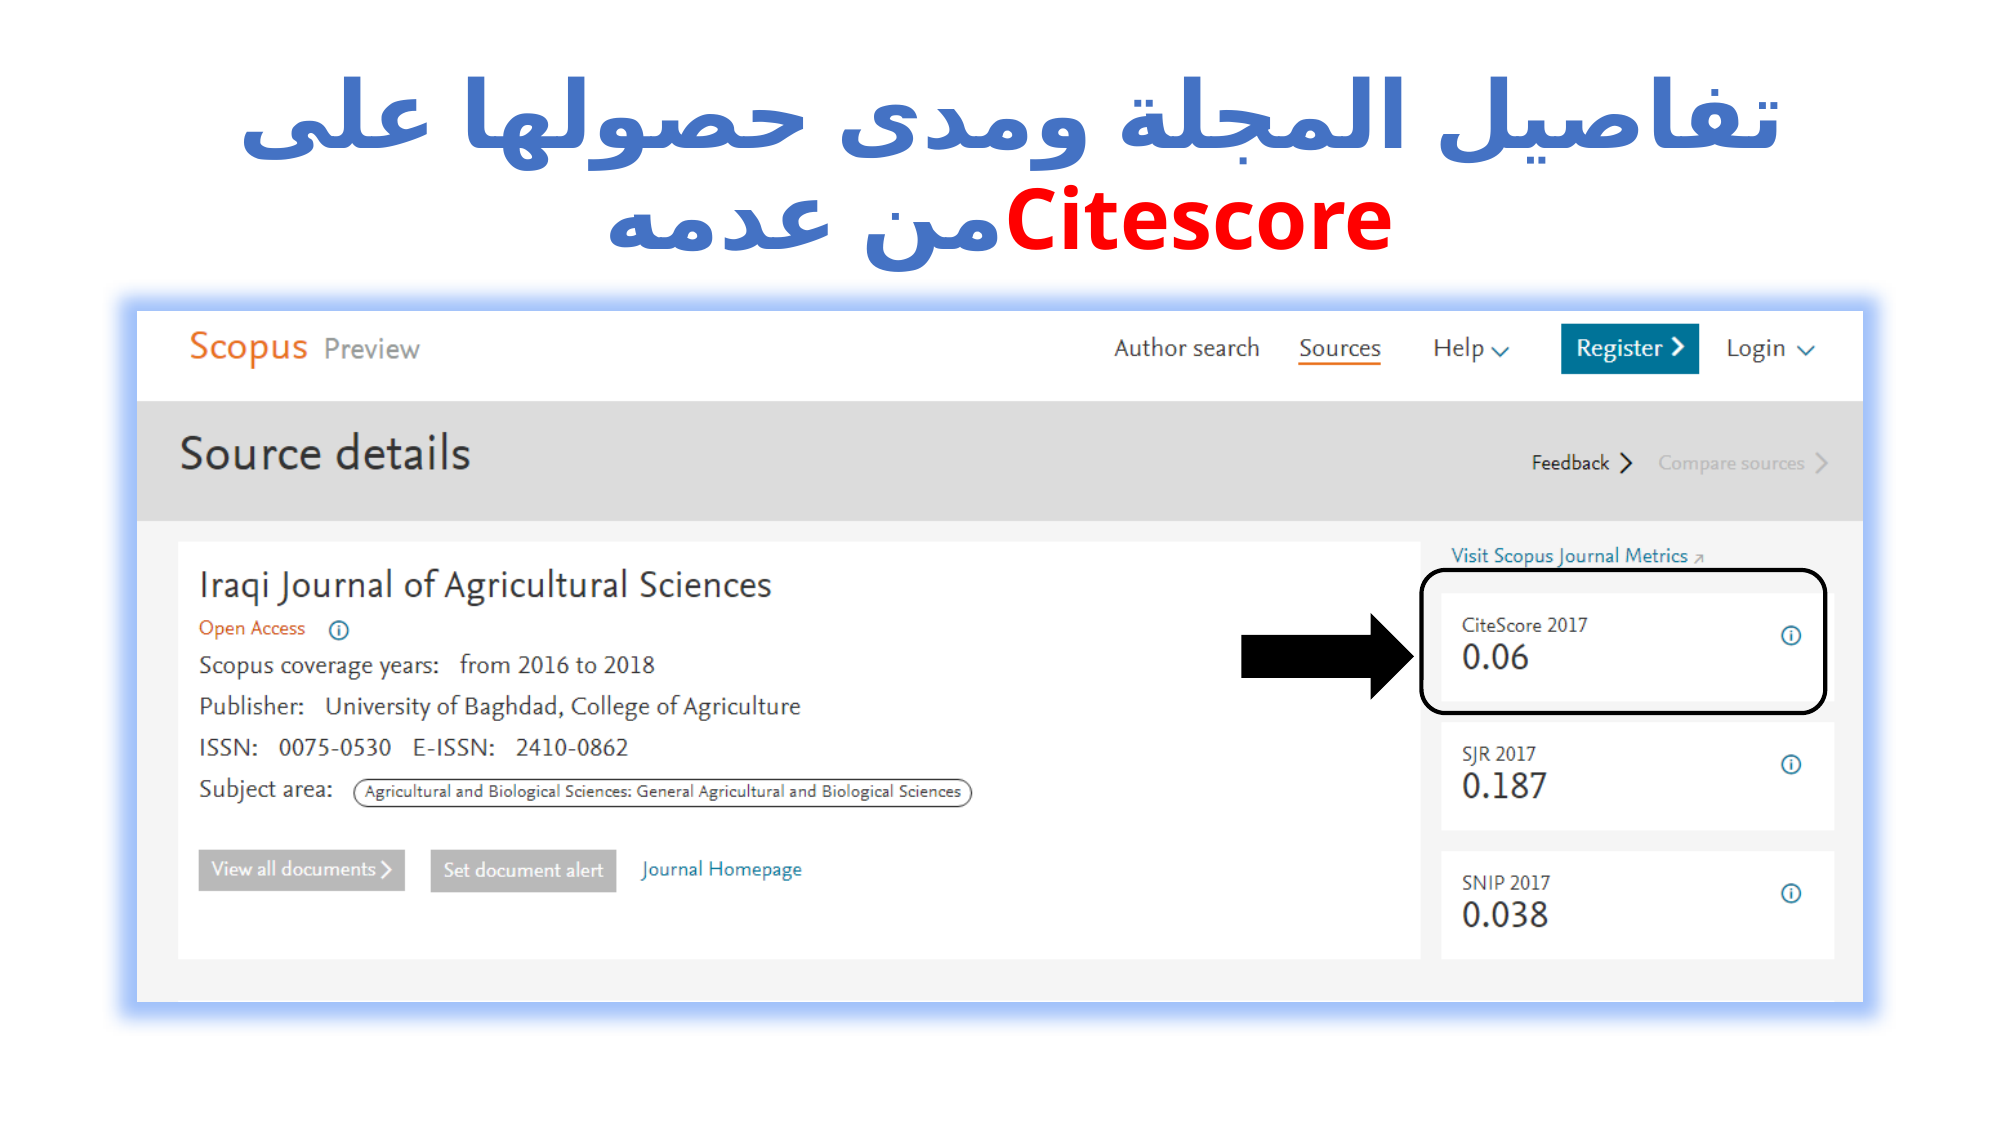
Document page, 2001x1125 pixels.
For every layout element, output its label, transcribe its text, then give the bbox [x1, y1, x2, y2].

title تفاصيل المجلة ومدى حصولها على Citescoreمن عدمه [137, 59, 1863, 278]
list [137, 311, 1863, 1002]
